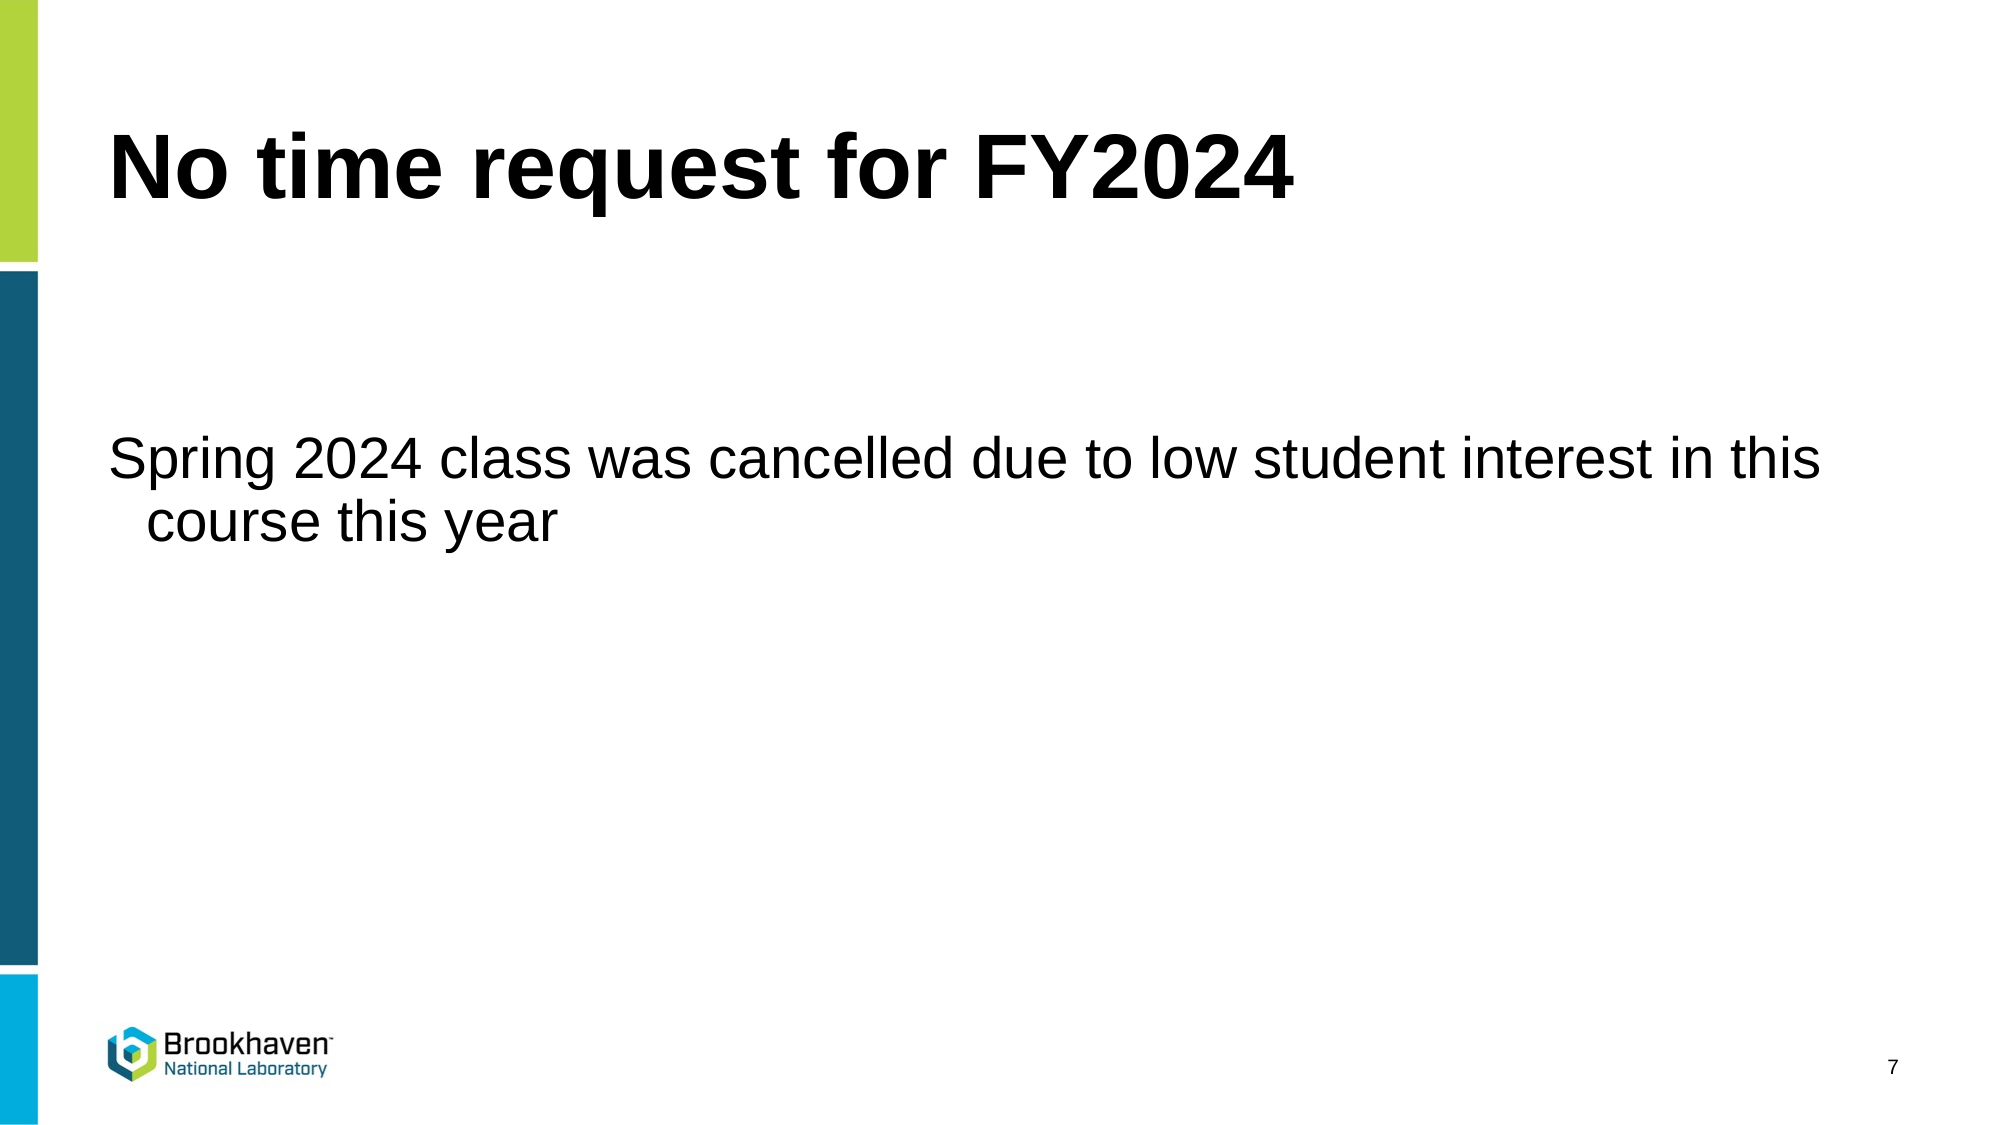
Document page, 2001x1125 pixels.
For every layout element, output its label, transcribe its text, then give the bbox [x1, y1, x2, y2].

title No time request for FY2024 [93, 59, 1907, 278]
picture [0, 0, 2001, 1125]
list Spring 2024 class was cancelled due to low student interest in this course this year [93, 421, 1907, 990]
slide_number 7 [1835, 1036, 1907, 1097]
